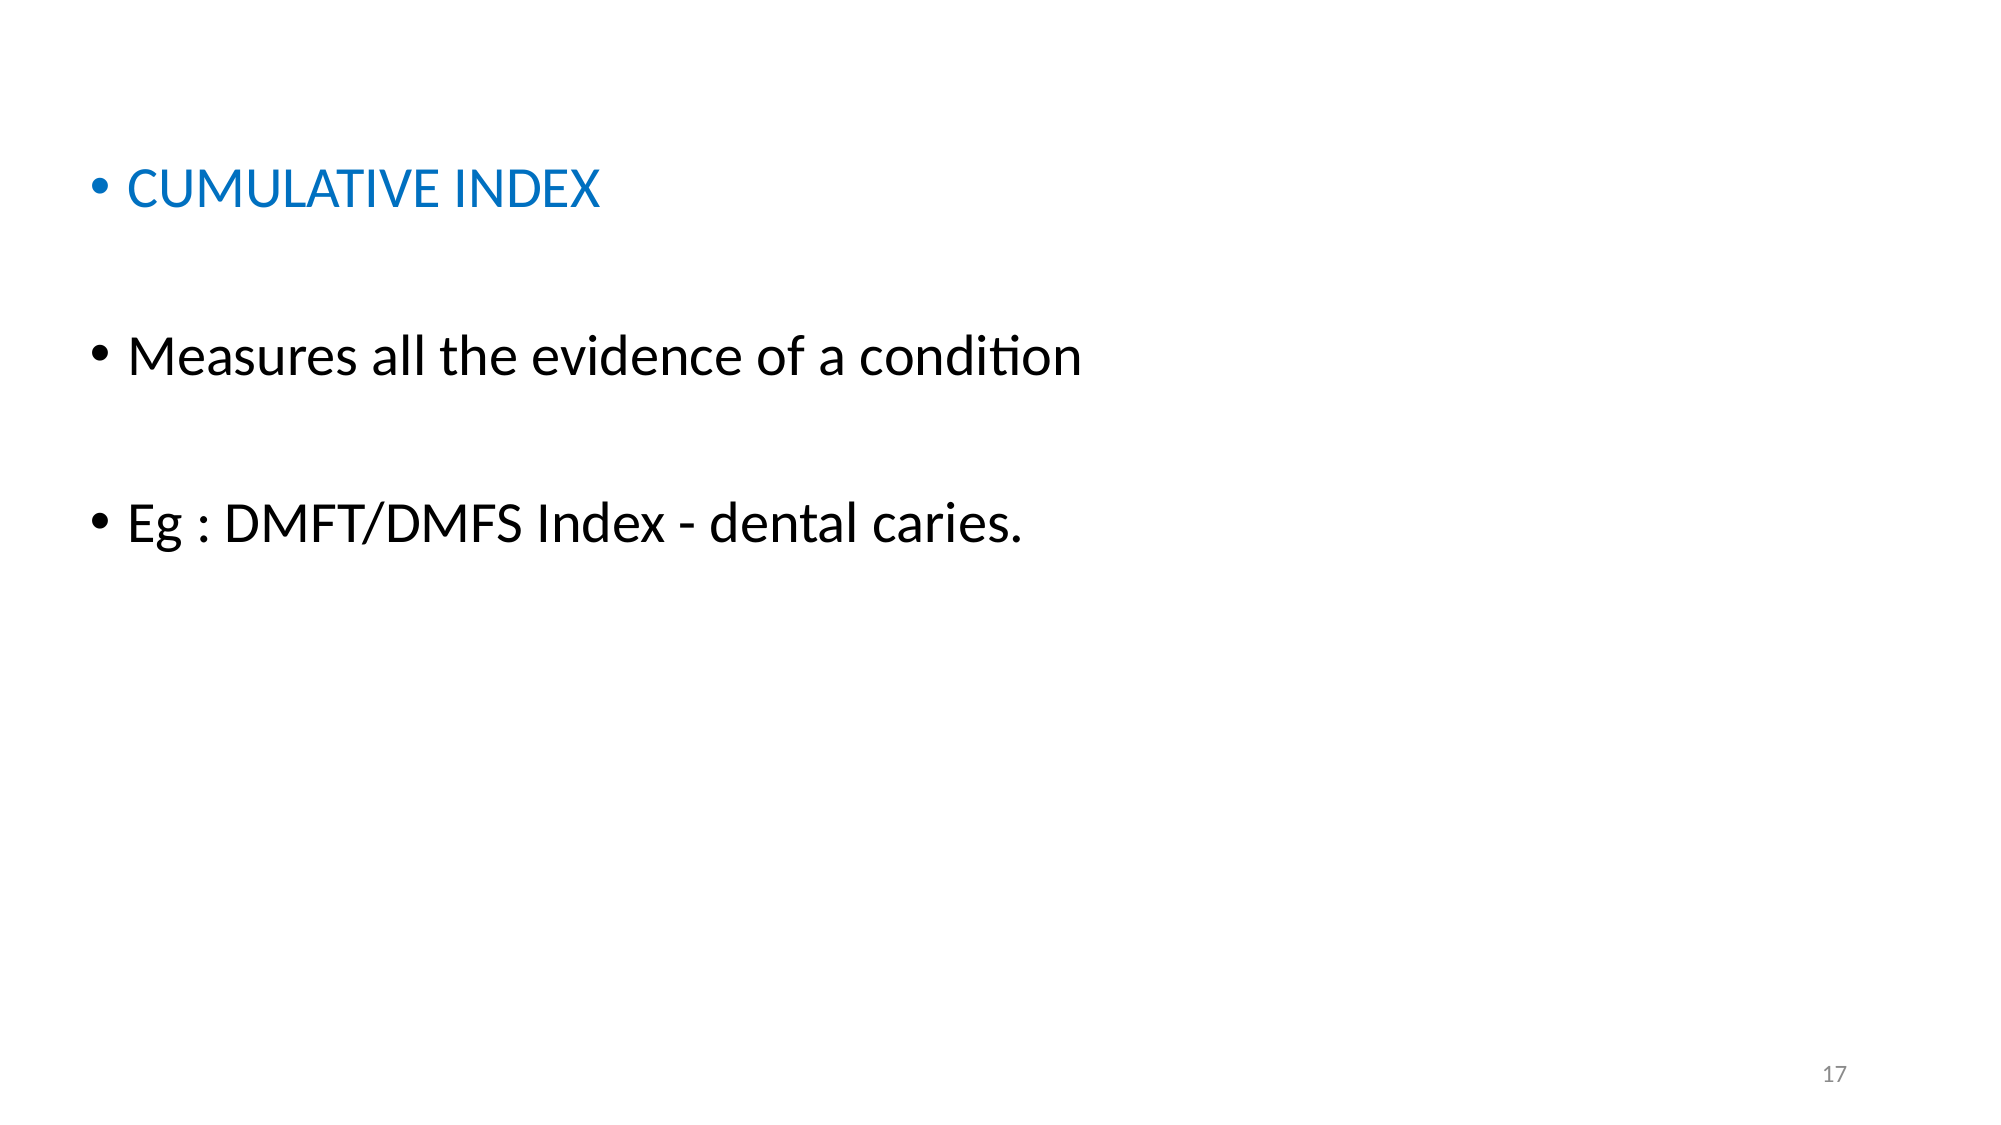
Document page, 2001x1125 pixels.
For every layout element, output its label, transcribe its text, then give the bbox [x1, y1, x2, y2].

slide_number 17 [1412, 1042, 1863, 1103]
text_box CUMULATIVE INDEX Measures all the evidence of a condition Eg : DMFT/DMFS Index - dental caries. [74, 149, 1425, 825]
